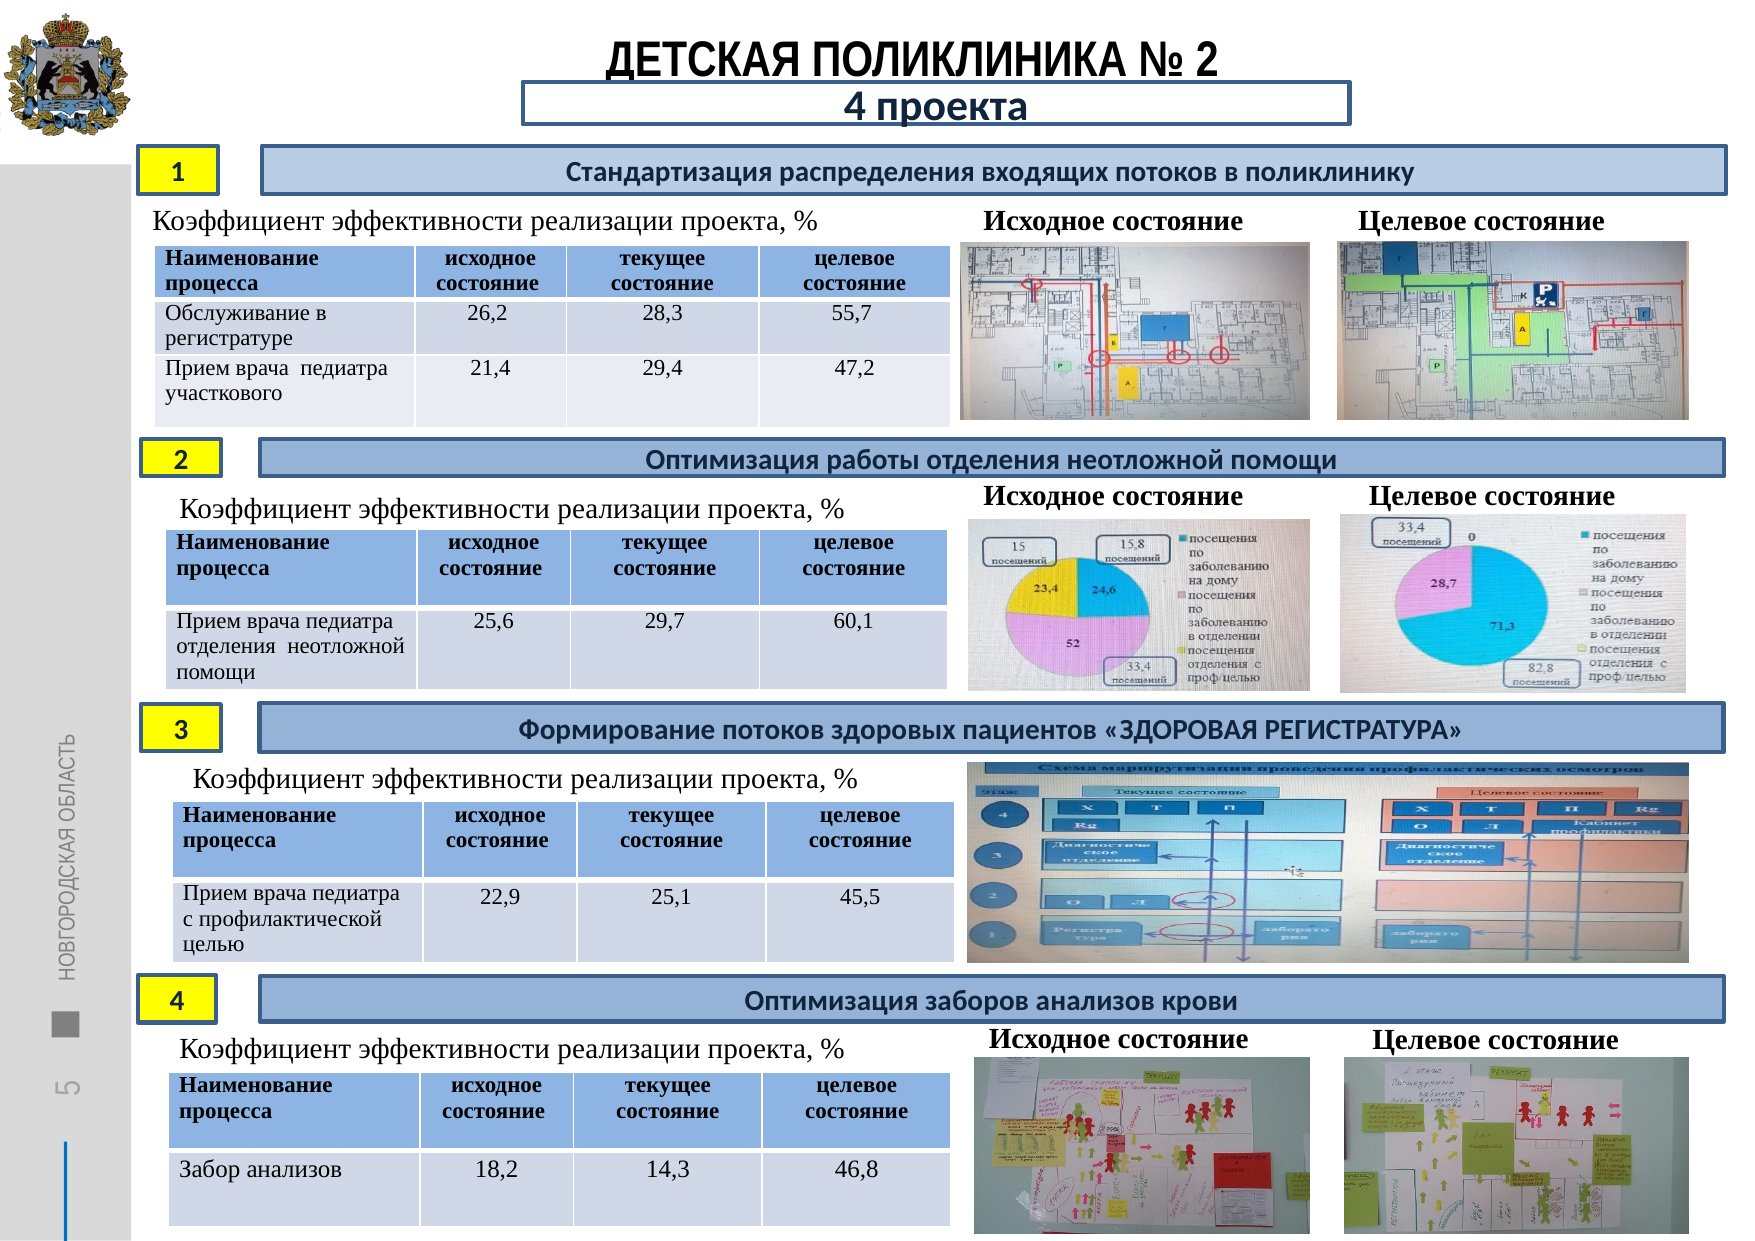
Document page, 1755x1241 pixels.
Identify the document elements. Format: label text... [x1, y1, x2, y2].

text_box Оптимизация работы отделения неотложной помощи [258, 437, 1726, 478]
table_cell 47,2 [760, 356, 950, 427]
text_box ДЕТСКАЯ ПОЛИКЛИНИКА № 2 [588, 0, 1235, 80]
table_cell 29,7 [571, 611, 759, 689]
text_box Исходное состояние [968, 469, 1288, 518]
slide_number 5 [30, 1063, 101, 1241]
picture [1337, 240, 1690, 420]
text_box Целевое состояние [1343, 194, 1663, 239]
table_cell 21,4 [416, 356, 566, 427]
table_header Наименование процесса [155, 246, 414, 297]
table_cell 55,7 [760, 302, 950, 354]
table_cell 29,4 [567, 356, 758, 427]
table_header целевое состояние [767, 803, 954, 877]
table_header исходное состояние [418, 532, 570, 605]
text_box Стандартизация распределения входящих потоков в поликлинику [260, 144, 1728, 196]
picture [973, 1057, 1310, 1234]
table_cell 28,3 [567, 302, 758, 354]
table_cell Прием врача педиатра отделения неотложной помощи [166, 611, 416, 689]
text_box 2 [139, 437, 223, 478]
text_box Исходное состояние [974, 1011, 1293, 1055]
table_cell 26,2 [416, 302, 566, 354]
table_header целевое состояние [763, 1073, 950, 1148]
picture [960, 241, 1310, 420]
text_box Формирование потоков здоровых пациентов «ЗДОРОВАЯ РЕГИСТРАТУРА» [257, 701, 1726, 754]
picture [968, 519, 1310, 691]
picture [1340, 514, 1687, 694]
text_box Коэффициент эффективности реализации проекта, % [177, 752, 1007, 803]
table_header текущее состояние [578, 803, 765, 877]
table_cell 25,6 [418, 611, 570, 689]
table_cell 46,8 [763, 1153, 950, 1226]
table_cell 25,1 [578, 883, 765, 962]
table_cell 14,3 [574, 1153, 761, 1226]
text_box 4 [136, 973, 218, 1025]
table_header текущее состояние [574, 1073, 761, 1148]
text_box Целевое состояние [1353, 469, 1673, 513]
table_header целевое состояние [760, 246, 950, 297]
table_cell 60,1 [760, 611, 947, 689]
table_header исходное состояние [416, 246, 566, 297]
table_header Наименование процесса [166, 532, 416, 605]
table_cell Обслуживание в регистратуре [155, 302, 414, 354]
text_box Исходное состояние [968, 194, 1288, 240]
text_box Оптимизация заборов анализов крови [258, 974, 1726, 1024]
table_cell 22,9 [424, 883, 576, 962]
picture [0, 11, 132, 139]
text_box 3 [139, 702, 223, 753]
table_header текущее состояние [567, 246, 758, 297]
table_cell Забор анализов [169, 1153, 419, 1226]
text_box Коэффициент эффективности реализации проекта, % [164, 481, 968, 532]
text_box Коэффициент эффективности реализации проекта, % [164, 1021, 974, 1072]
table_header исходное состояние [424, 803, 576, 877]
table_header текущее состояние [571, 532, 759, 605]
table_header целевое состояние [760, 532, 947, 605]
text_box 1 [136, 144, 220, 196]
table_cell Прием врача педиатра с профилактической целью [173, 883, 422, 962]
table_cell 18,2 [421, 1153, 573, 1226]
text_box Целевое состояние [1357, 1013, 1677, 1055]
text_box Коэффициент эффективности реализации проекта, % [137, 194, 967, 244]
table_header Наименование процесса [169, 1073, 419, 1148]
table_header Наименование процесса [173, 802, 422, 877]
table_cell 45,5 [767, 883, 954, 962]
table_header исходное состояние [421, 1073, 573, 1148]
text_box 4 проекта [521, 80, 1352, 126]
picture [966, 761, 1690, 964]
table_cell Прием врача педиатра участкового [155, 356, 414, 427]
picture [1344, 1057, 1690, 1234]
